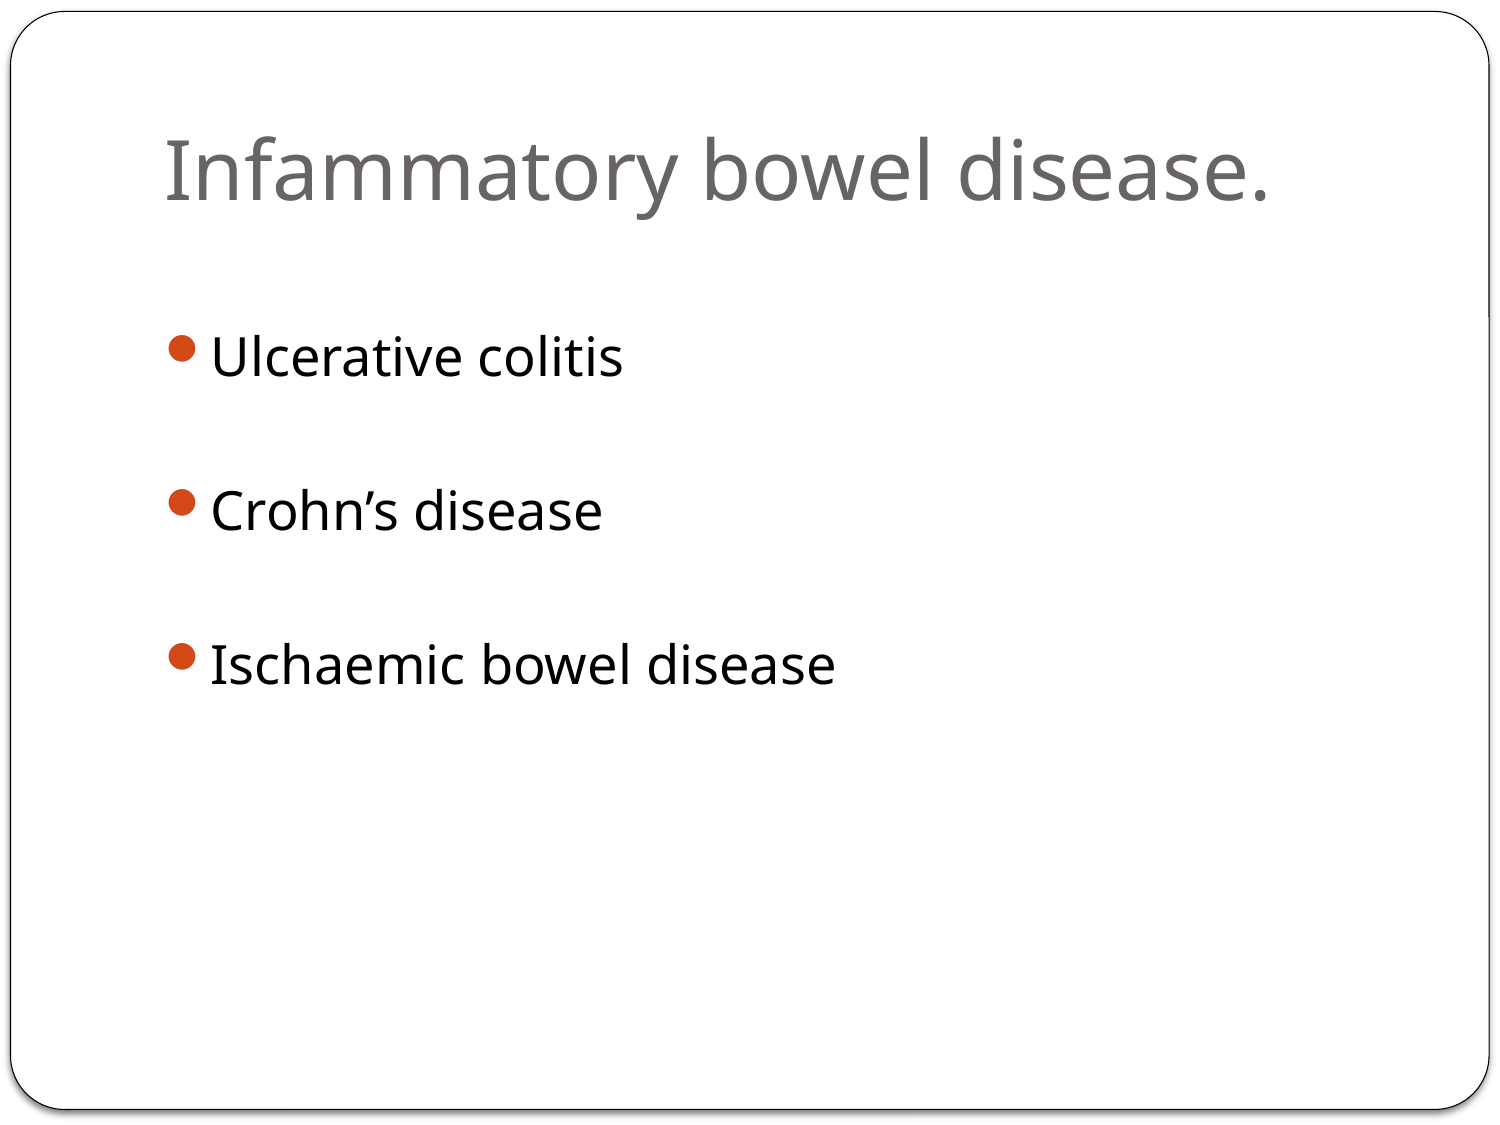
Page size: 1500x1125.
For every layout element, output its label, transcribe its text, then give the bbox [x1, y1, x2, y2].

list Ulcerative colitis Crohn’s disease Ischaemic bowel disease [150, 237, 1425, 988]
title Infammatory bowel disease. [150, 45, 1425, 233]
